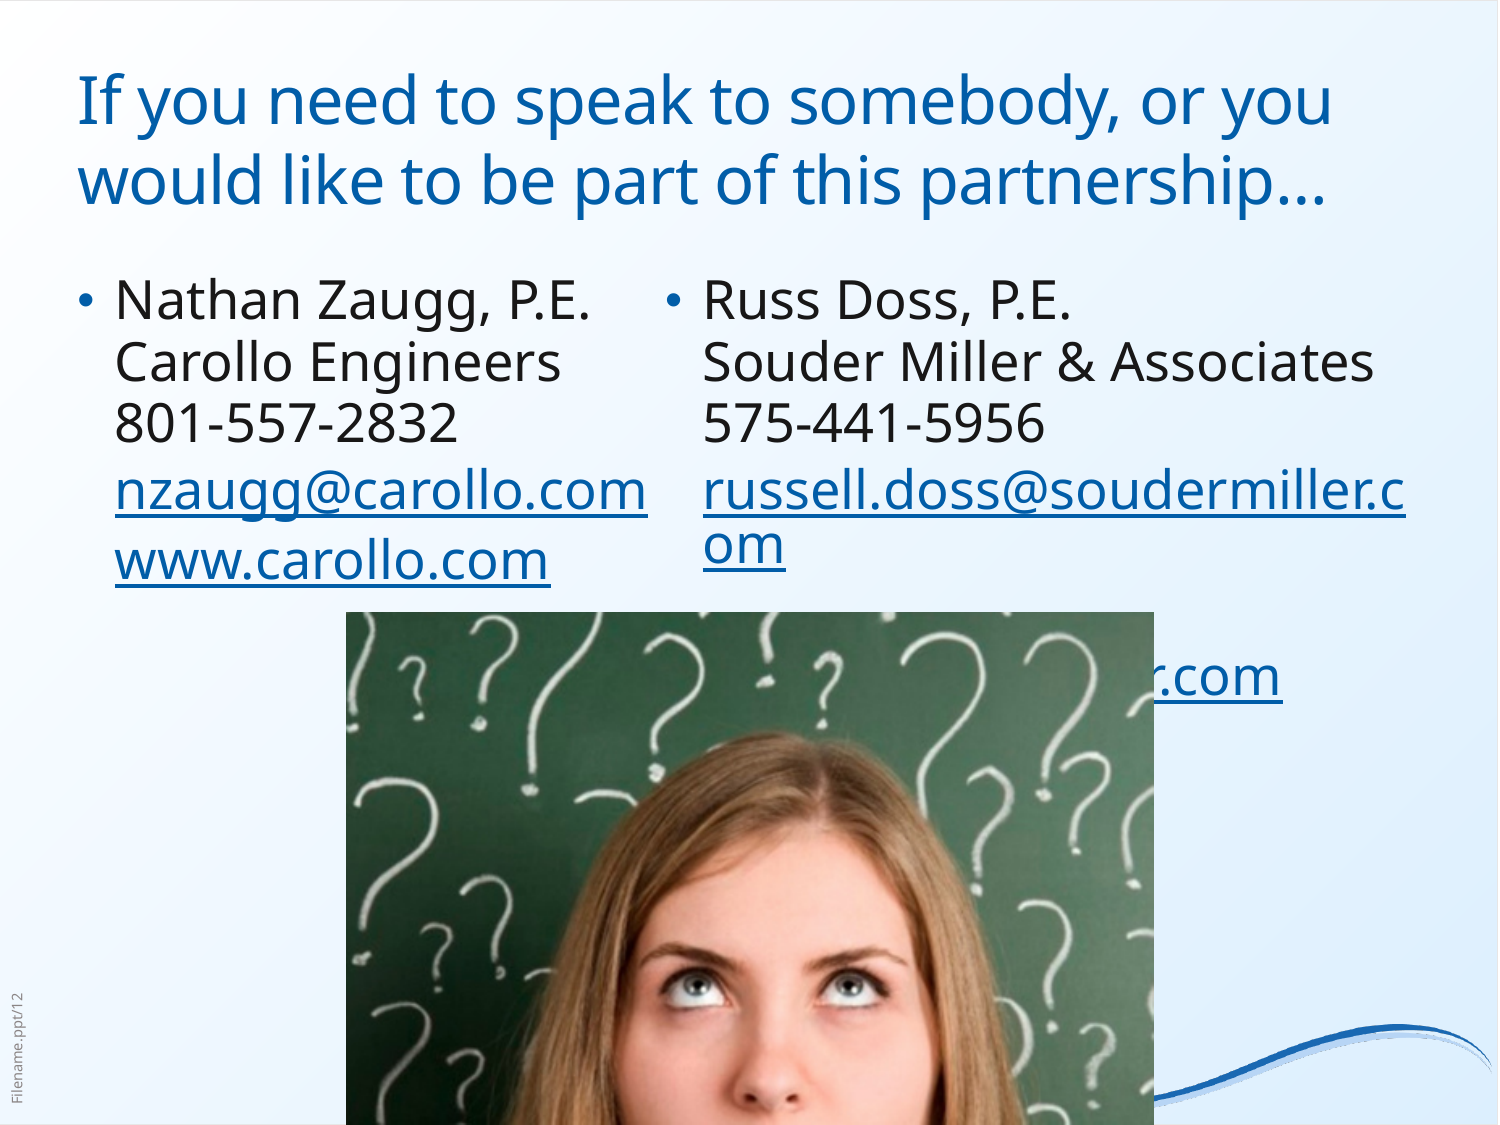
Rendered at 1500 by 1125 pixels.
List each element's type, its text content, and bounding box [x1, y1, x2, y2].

list Nathan Zaugg, P.E. Carollo Engineers 801-557-2832 nzaugg@carollo.com www.carollo.com [62, 262, 650, 1050]
list Russ Doss, P.E. Souder Miller & Associates 575-441-5956 russell.doss@soudermiller.com www.soudermiller.com [650, 262, 1438, 1050]
picture [346, 612, 1492, 1125]
title If you need to speak to somebody, or you would like to be part of this partnership… [62, 50, 1438, 238]
